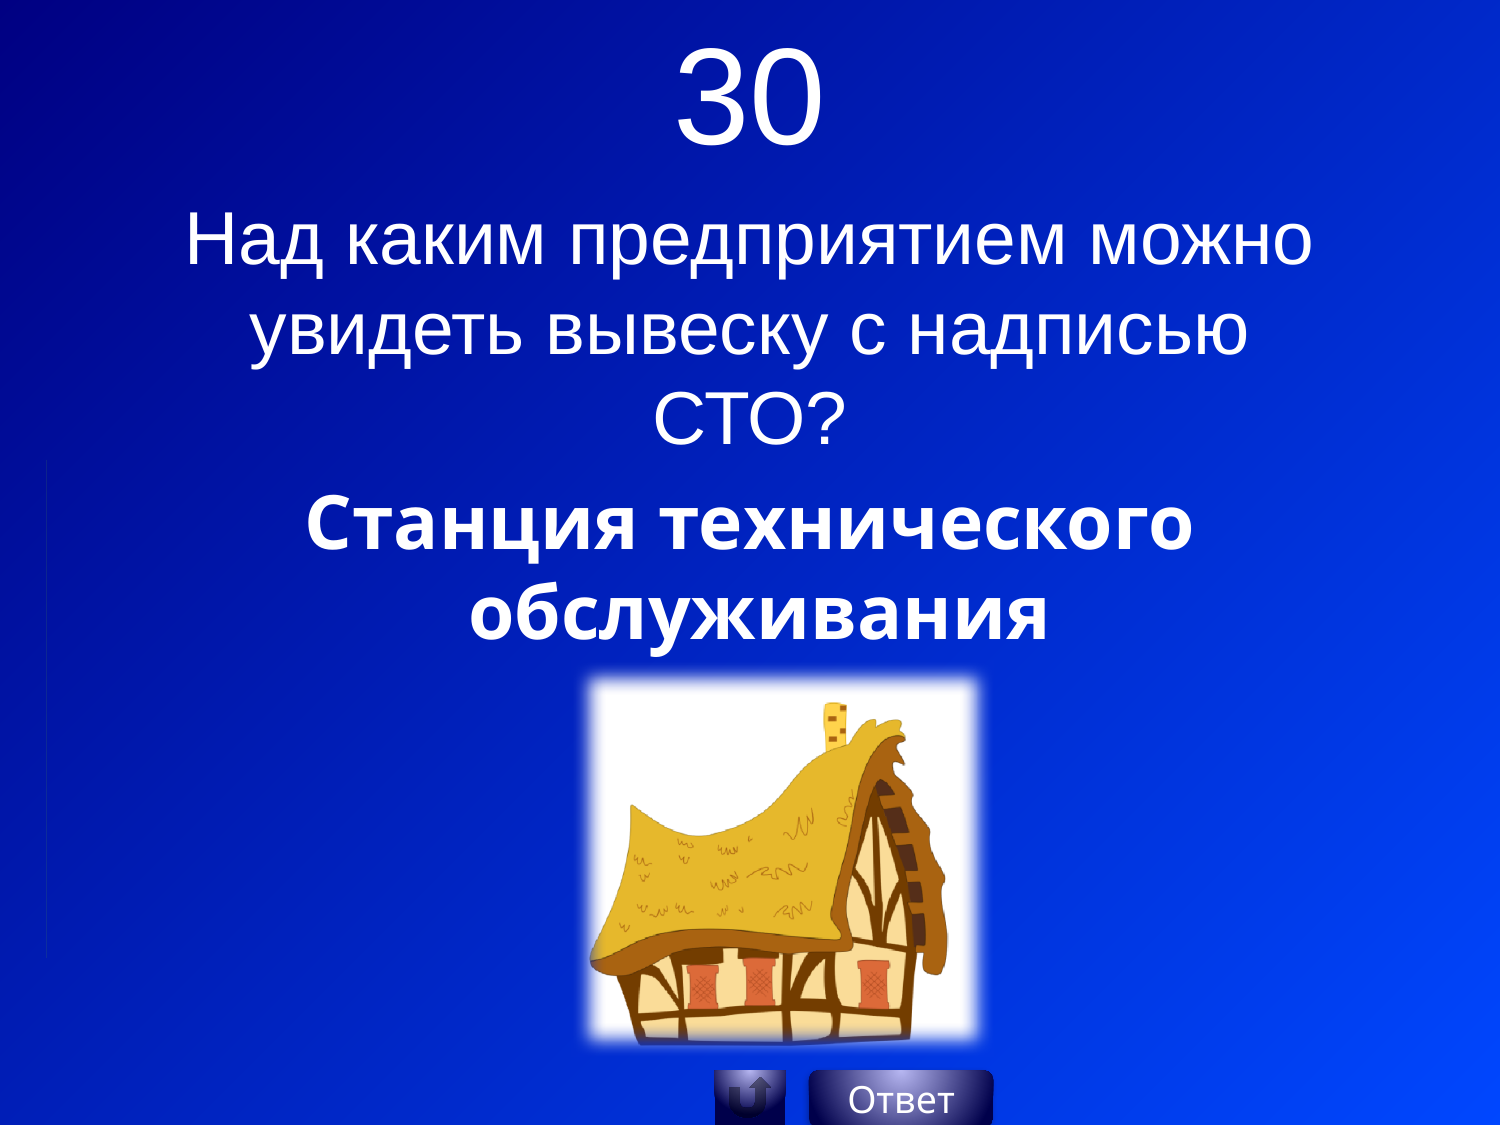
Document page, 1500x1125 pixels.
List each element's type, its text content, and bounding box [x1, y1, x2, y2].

text_box Ответ [808, 1070, 994, 1125]
text_box Станция технического обслуживания [289, 467, 1211, 662]
text_box Над каким предприятием можно увидеть вывеску с надписью СТО? [141, 181, 1359, 467]
text_box 30 [295, 0, 1205, 180]
picture [571, 660, 994, 1058]
text_box [714, 1070, 786, 1125]
